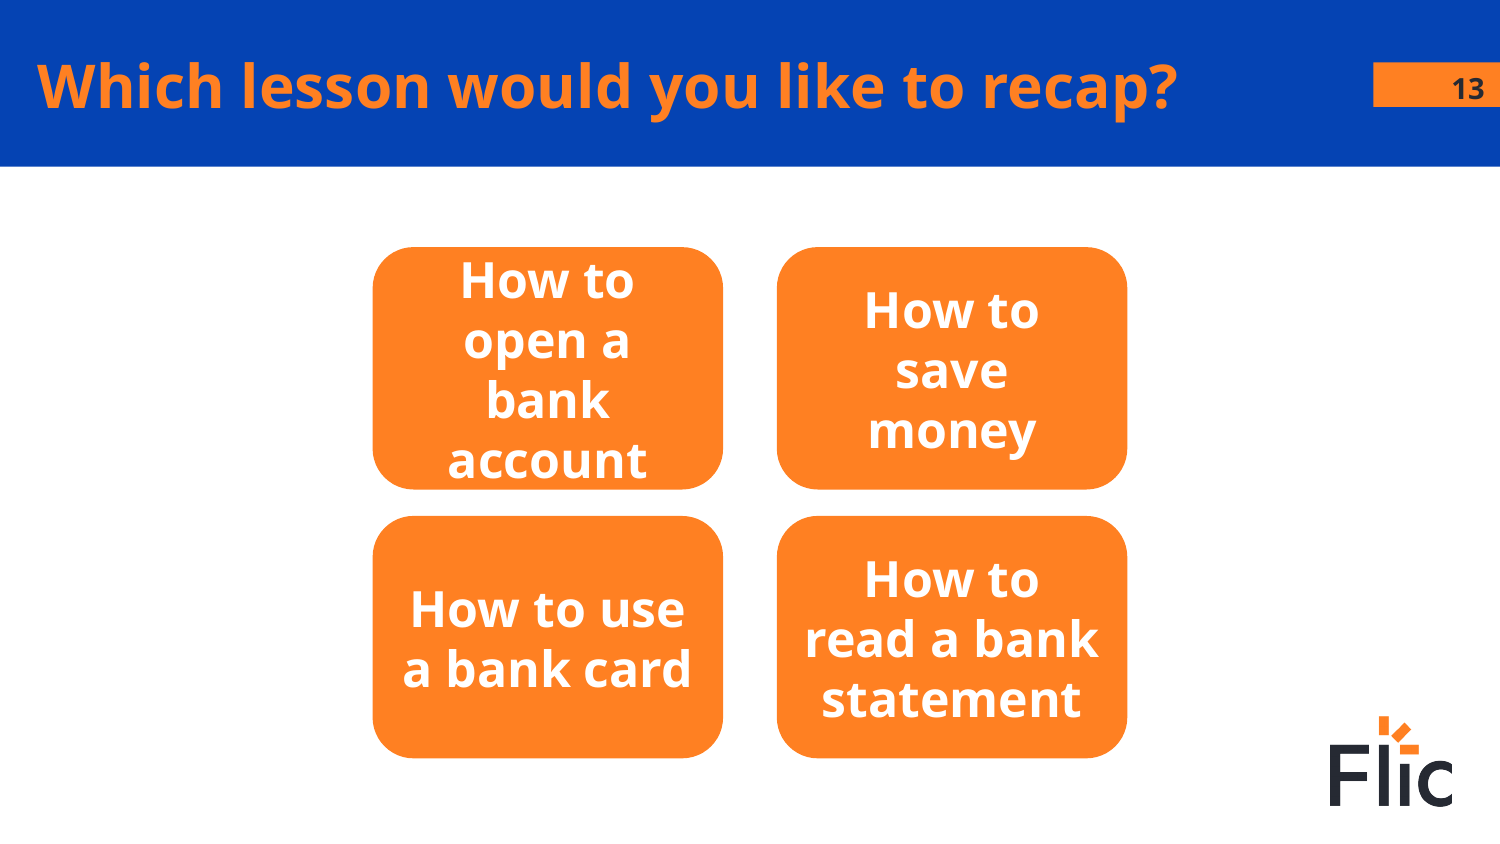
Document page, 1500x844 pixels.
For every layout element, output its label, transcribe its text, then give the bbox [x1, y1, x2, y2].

slide_number ‹#› [1410, 55, 1500, 113]
picture [1330, 716, 1452, 807]
text_box How to open a bank account [373, 247, 723, 489]
text_box How to save money [777, 247, 1127, 489]
title Which lesson would you like to recap? [22, 41, 1351, 127]
text_box How to use a bank card [373, 516, 723, 758]
text_box How to read a bank statement [777, 516, 1127, 758]
